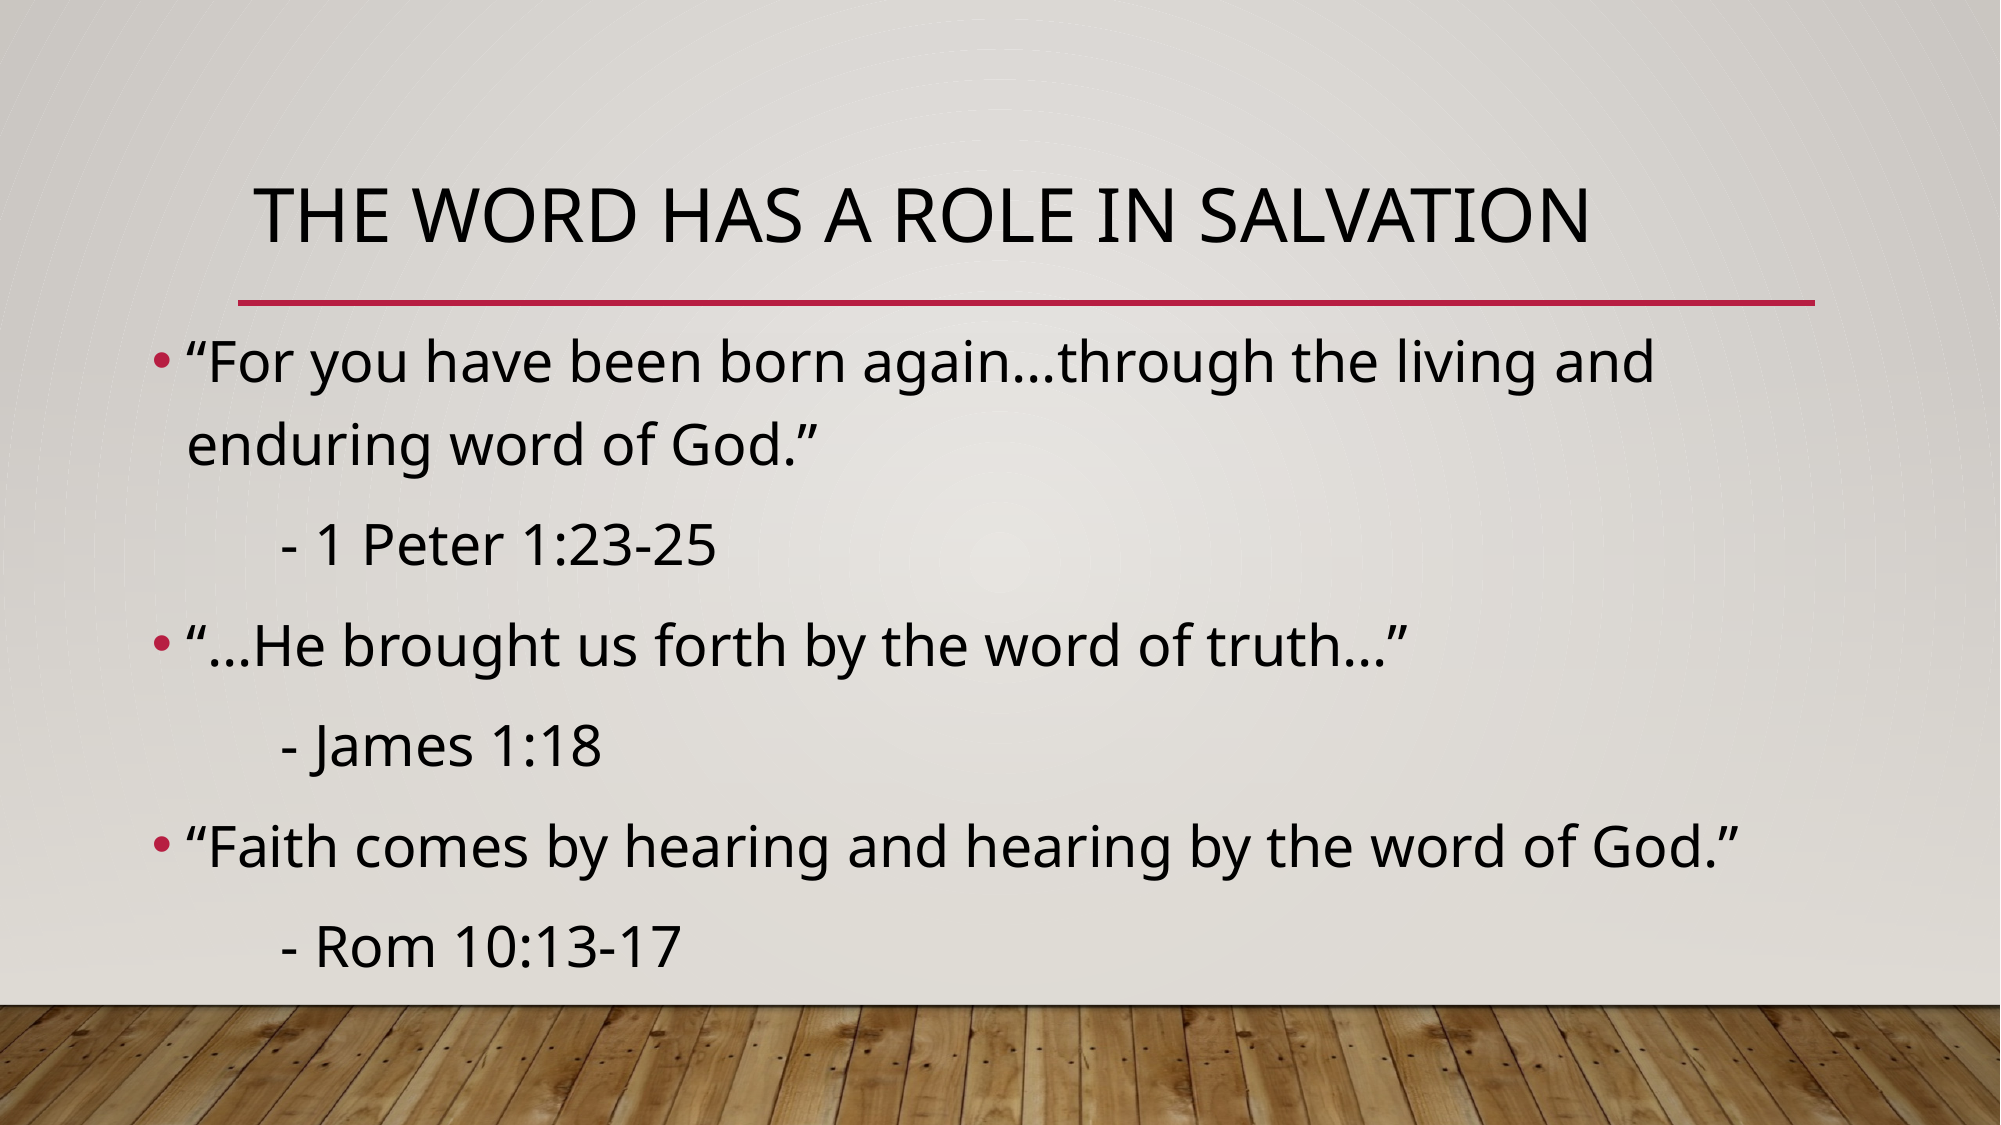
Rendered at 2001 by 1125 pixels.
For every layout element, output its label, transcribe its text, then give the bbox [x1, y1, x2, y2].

title The Word has a role in Salvation [238, 131, 1814, 304]
picture [0, 1005, 2000, 1125]
list “For you have been born again…through the living and enduring word of God.” - 1 Peter 1:23-25 “…He brought us forth by the word of truth…” - James 1:18 “Faith comes by hearing and hearing by the word of God.” - Rom 10:13-17 [136, 304, 1905, 993]
